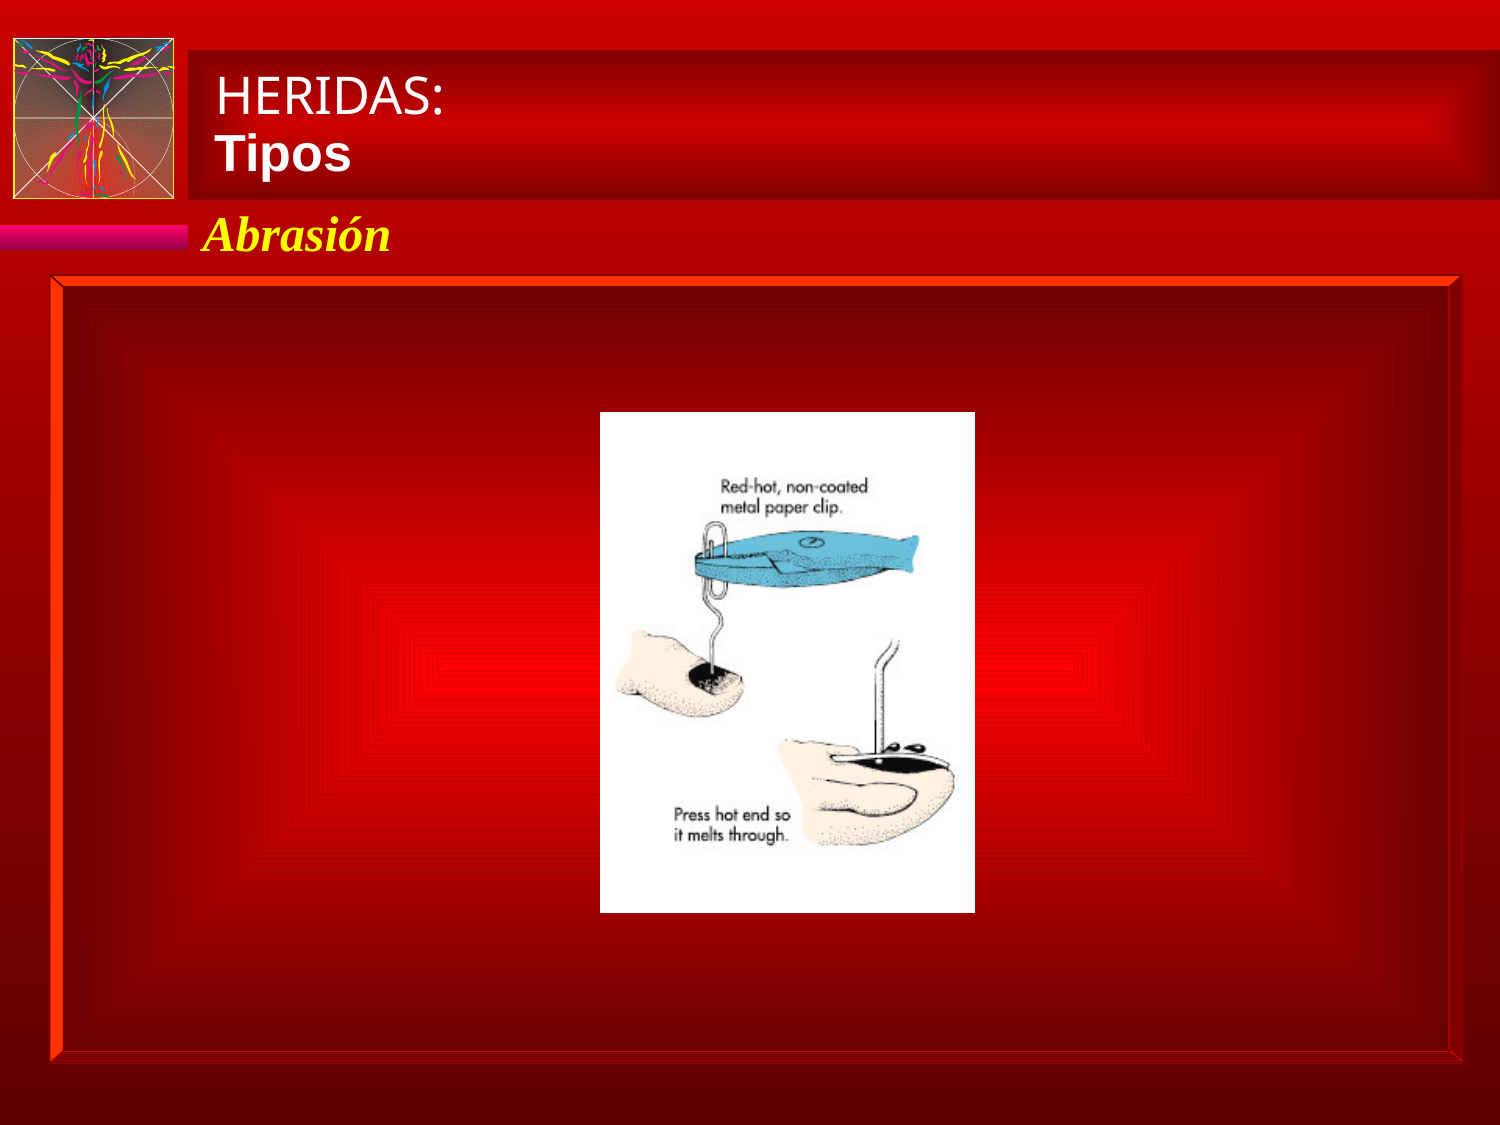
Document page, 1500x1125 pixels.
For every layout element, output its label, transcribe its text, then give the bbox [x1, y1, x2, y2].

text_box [49, 274, 1463, 1063]
text_box Abrasión [187, 212, 1400, 250]
text_box HERIDAS: Tipos [200, 62, 1500, 190]
picture [599, 411, 976, 913]
